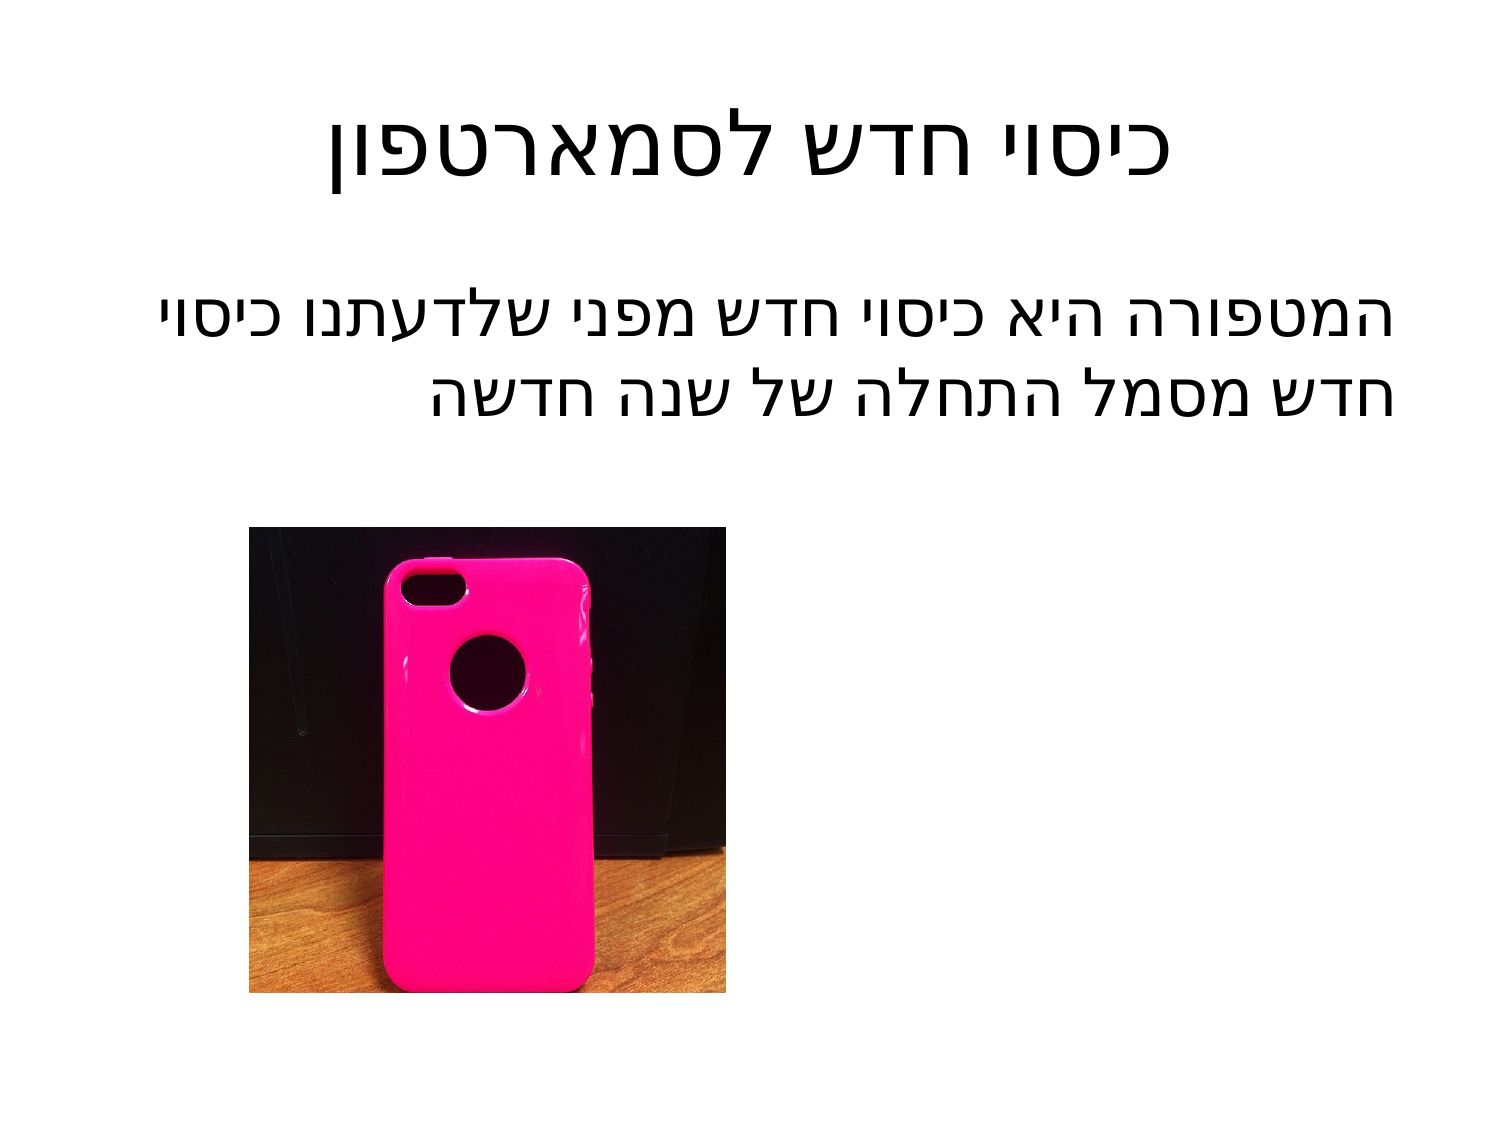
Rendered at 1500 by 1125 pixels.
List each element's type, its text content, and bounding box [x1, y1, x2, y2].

list המטפורה היא כיסוי חדש מפני שלדעתנו כיסוי חדש מסמל התחלה של שנה חדשה [75, 262, 1425, 1005]
title כיסוי חדש לסמארטפון [75, 45, 1425, 233]
picture [249, 526, 726, 993]
